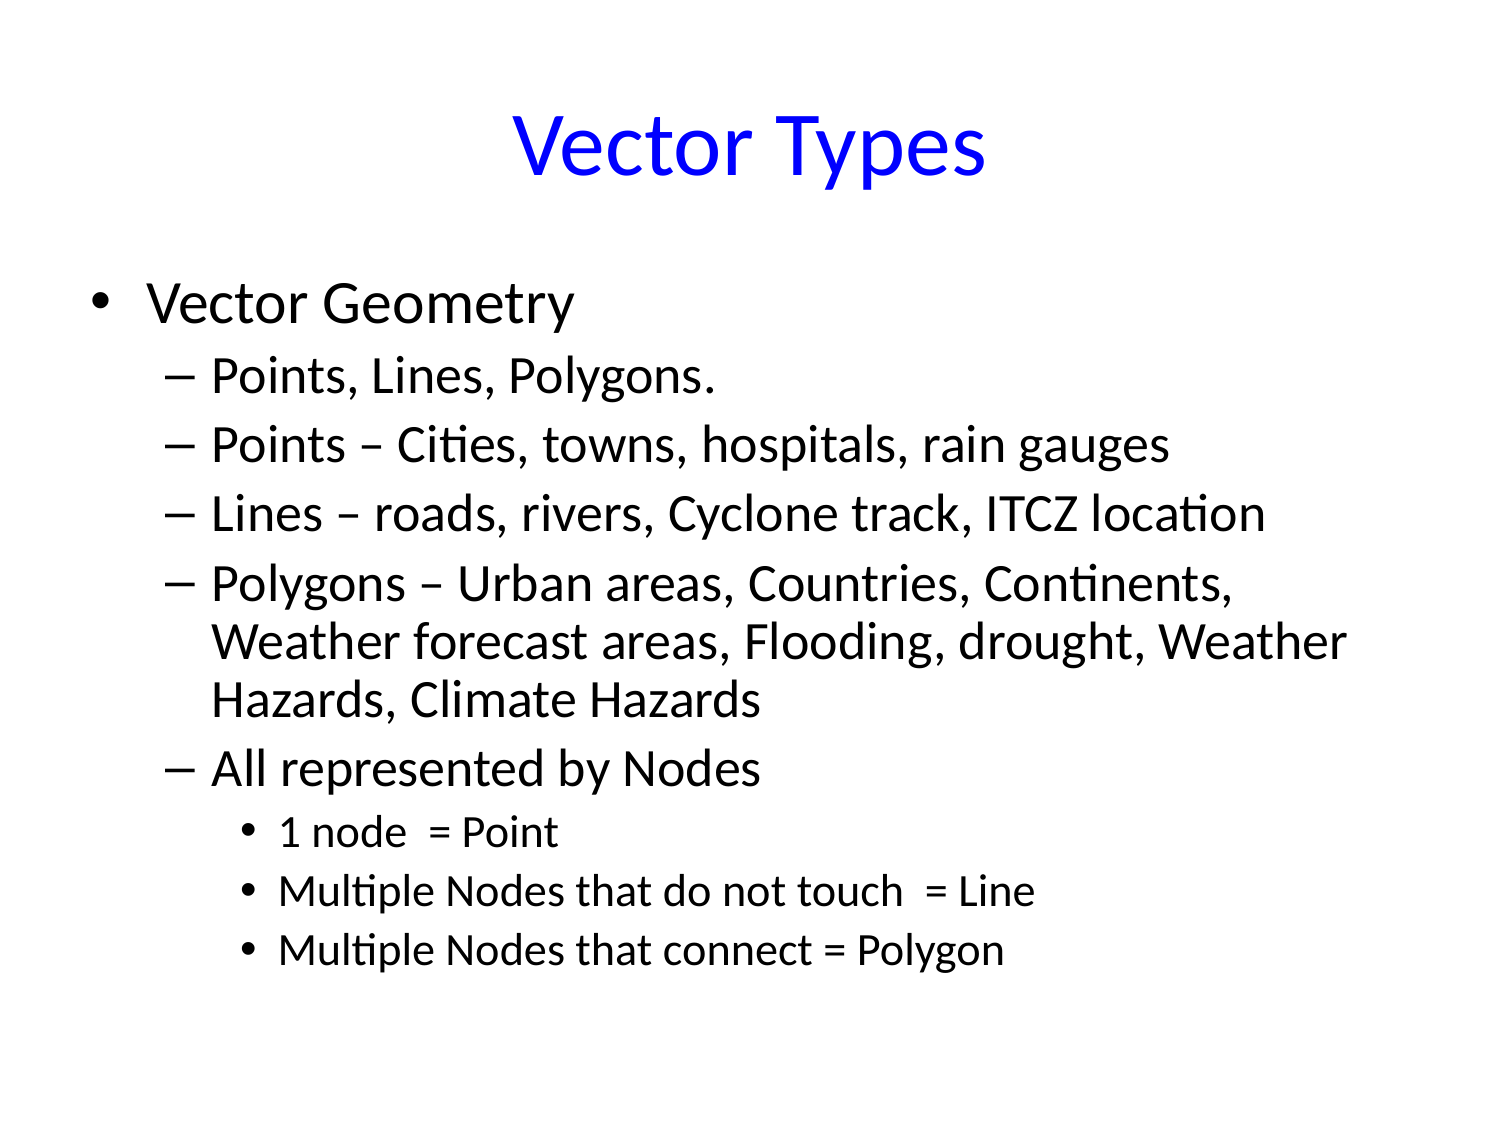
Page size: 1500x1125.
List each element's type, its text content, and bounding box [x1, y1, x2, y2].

list Vector Geometry Points, Lines, Polygons. Points – Cities, towns, hospitals, rain gauges Lines – roads, rivers, Cyclone track, ITCZ location Polygons – Urban areas, Countries, Continents, Weather forecast areas, Flooding, drought, Weather Hazards, Climate Hazards All represented by Nodes 1 node = Point Multiple Nodes that do not touch = Line Multiple Nodes that connect = Polygon [75, 262, 1425, 1005]
title Vector Types [75, 45, 1425, 233]
